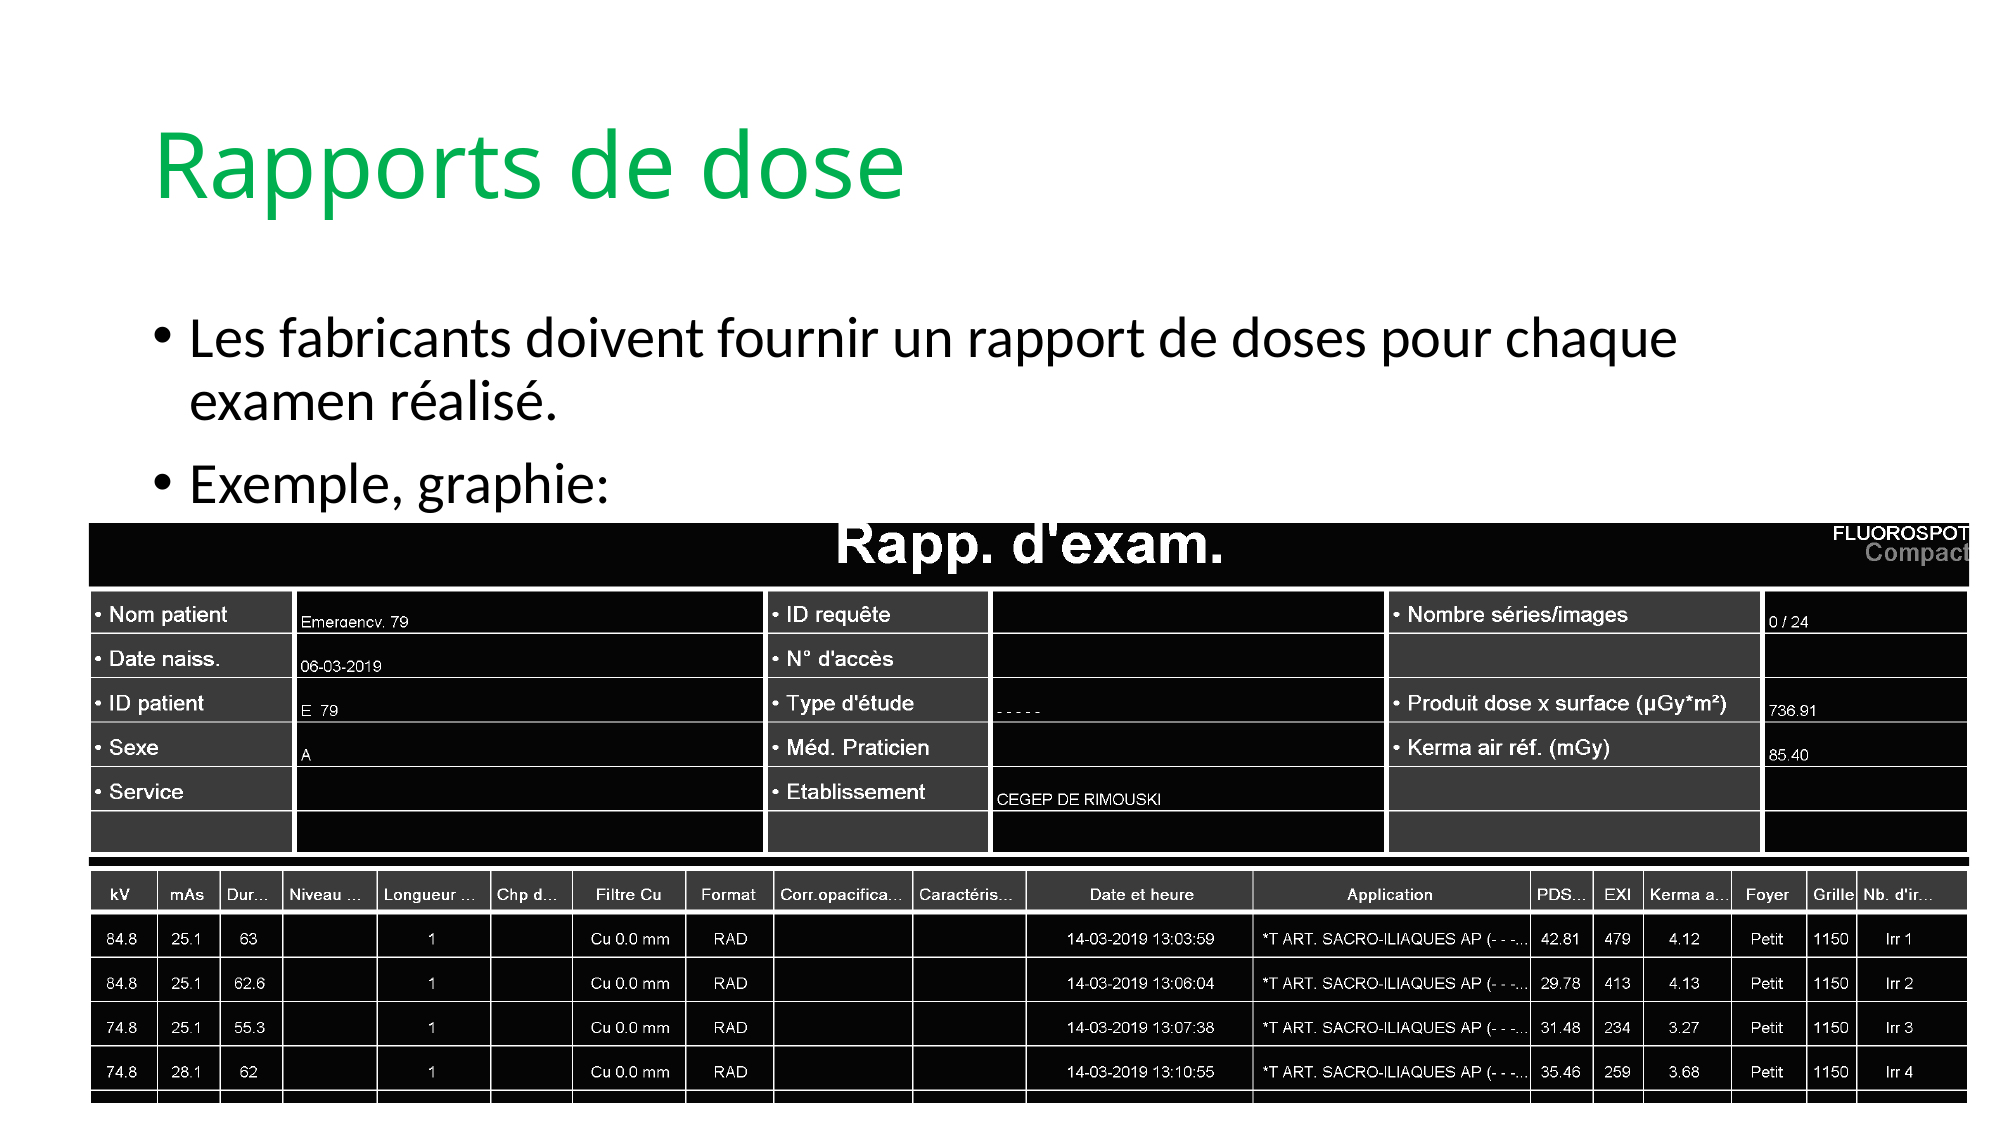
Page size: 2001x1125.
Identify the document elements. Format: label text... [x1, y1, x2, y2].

picture [88, 522, 1970, 1103]
title Rapports de dose [137, 59, 1863, 278]
list Les fabricants doivent fournir un rapport de doses pour chaque examen réalisé. Exemple, graphie: [137, 299, 1863, 522]
